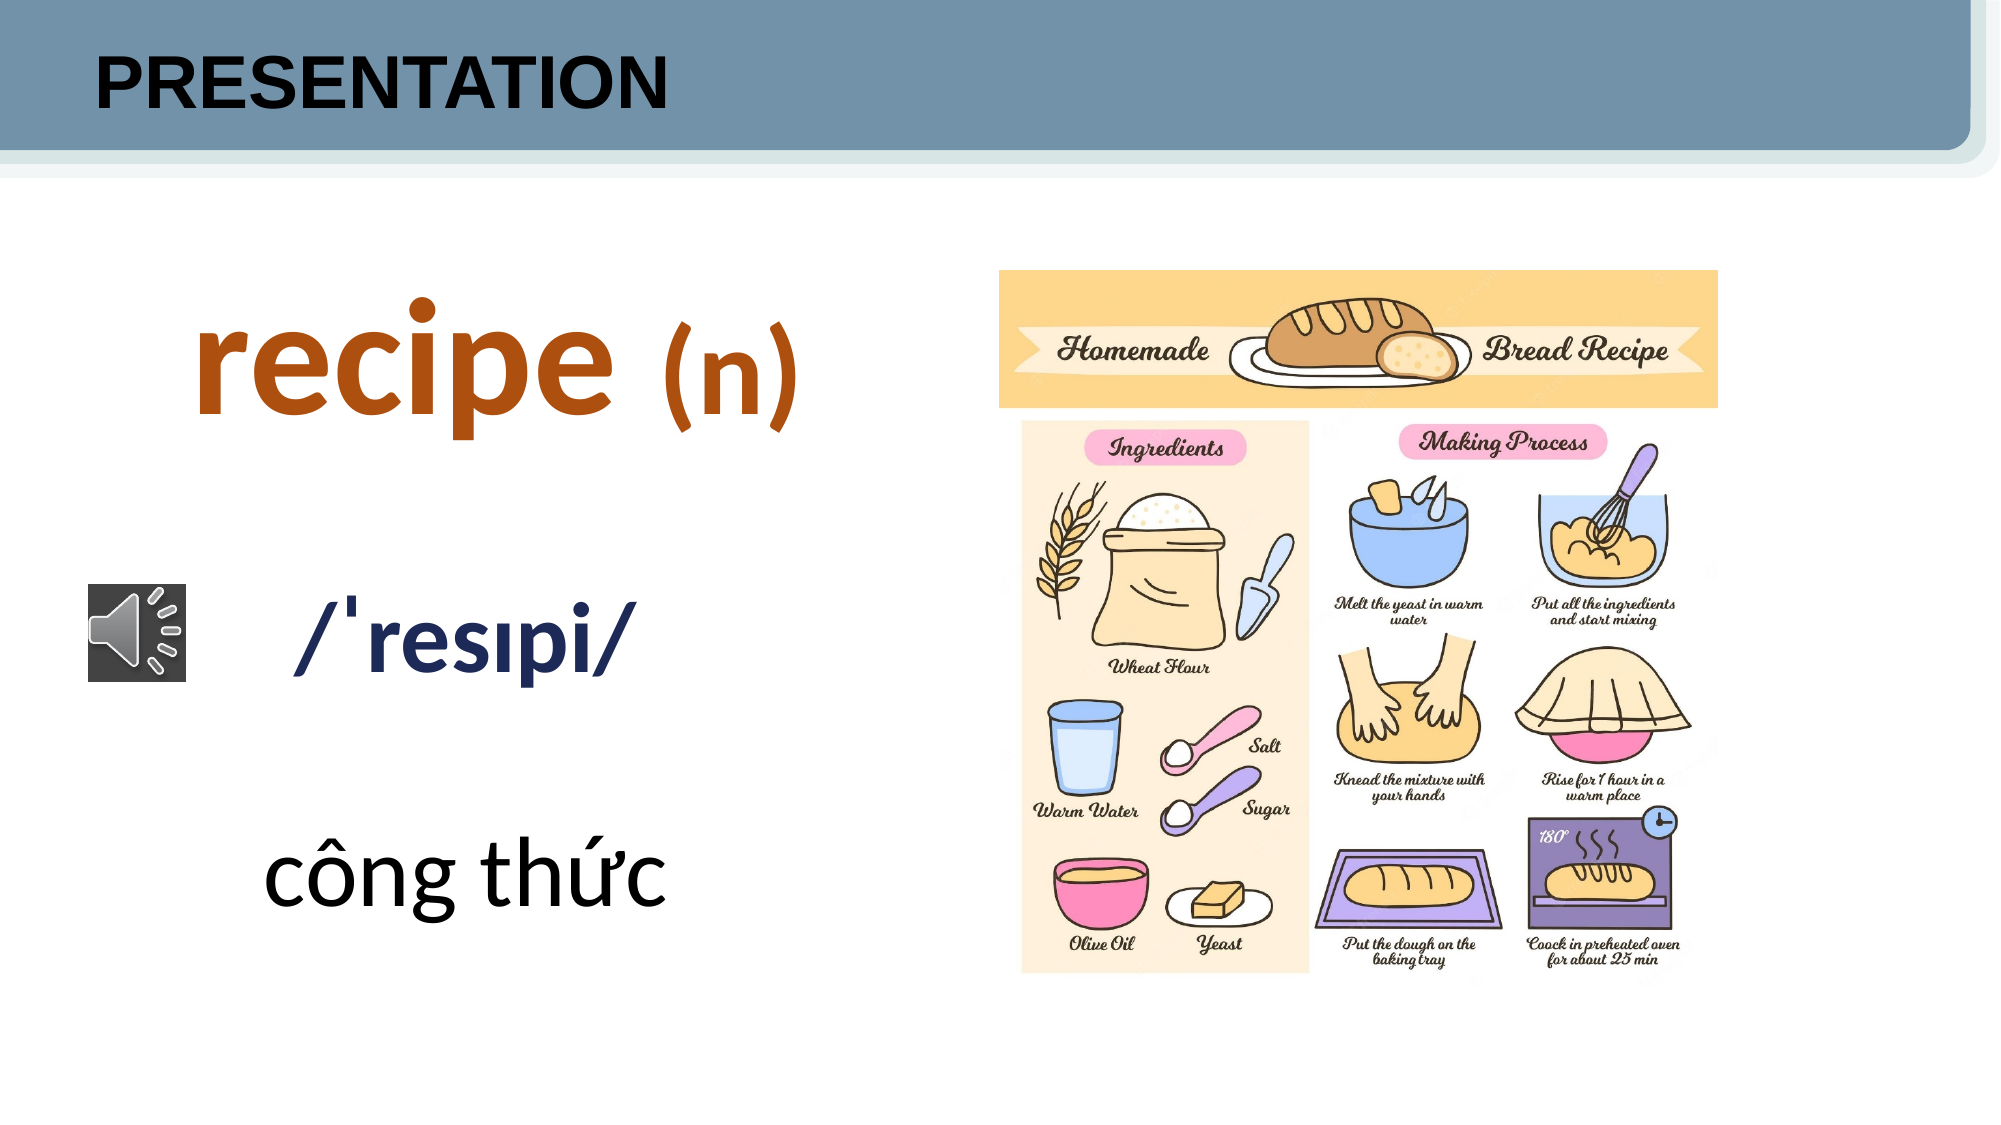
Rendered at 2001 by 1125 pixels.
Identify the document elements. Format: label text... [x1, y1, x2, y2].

text_box /ˈresɪpi/ [279, 565, 652, 700]
text_box công thức [133, 799, 799, 935]
text_box recipe (n) [68, 241, 927, 350]
picture [999, 270, 1718, 988]
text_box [0, 0, 2000, 178]
picture [87, 583, 188, 684]
